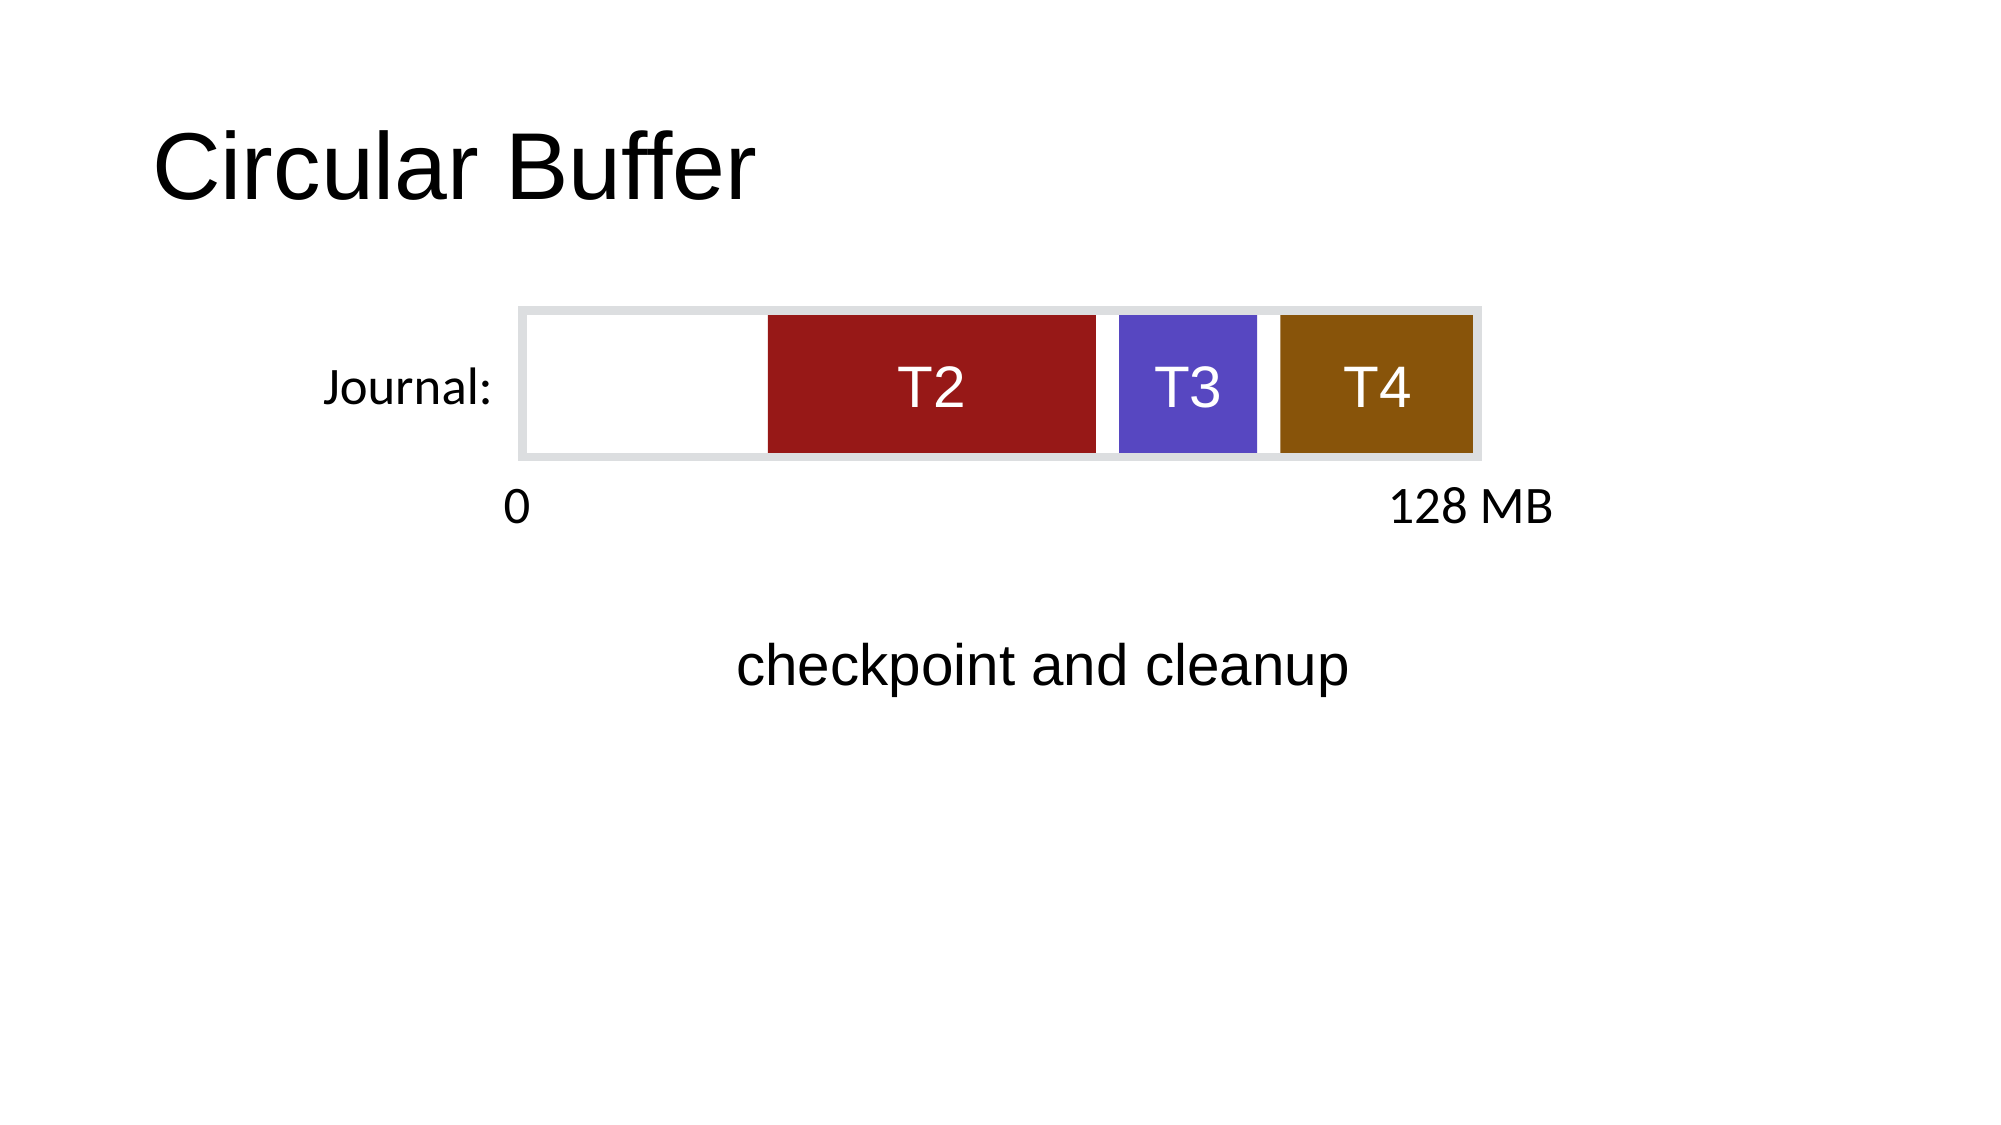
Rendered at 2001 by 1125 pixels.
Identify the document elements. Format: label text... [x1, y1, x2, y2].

text_box 128 MB [1381, 464, 1560, 540]
title Circular Buffer [137, 59, 1863, 278]
text_box [522, 310, 1478, 457]
text_box Journal: [316, 346, 499, 422]
text_box 0 [497, 464, 537, 540]
text_box checkpoint and cleanup [730, 621, 1357, 703]
